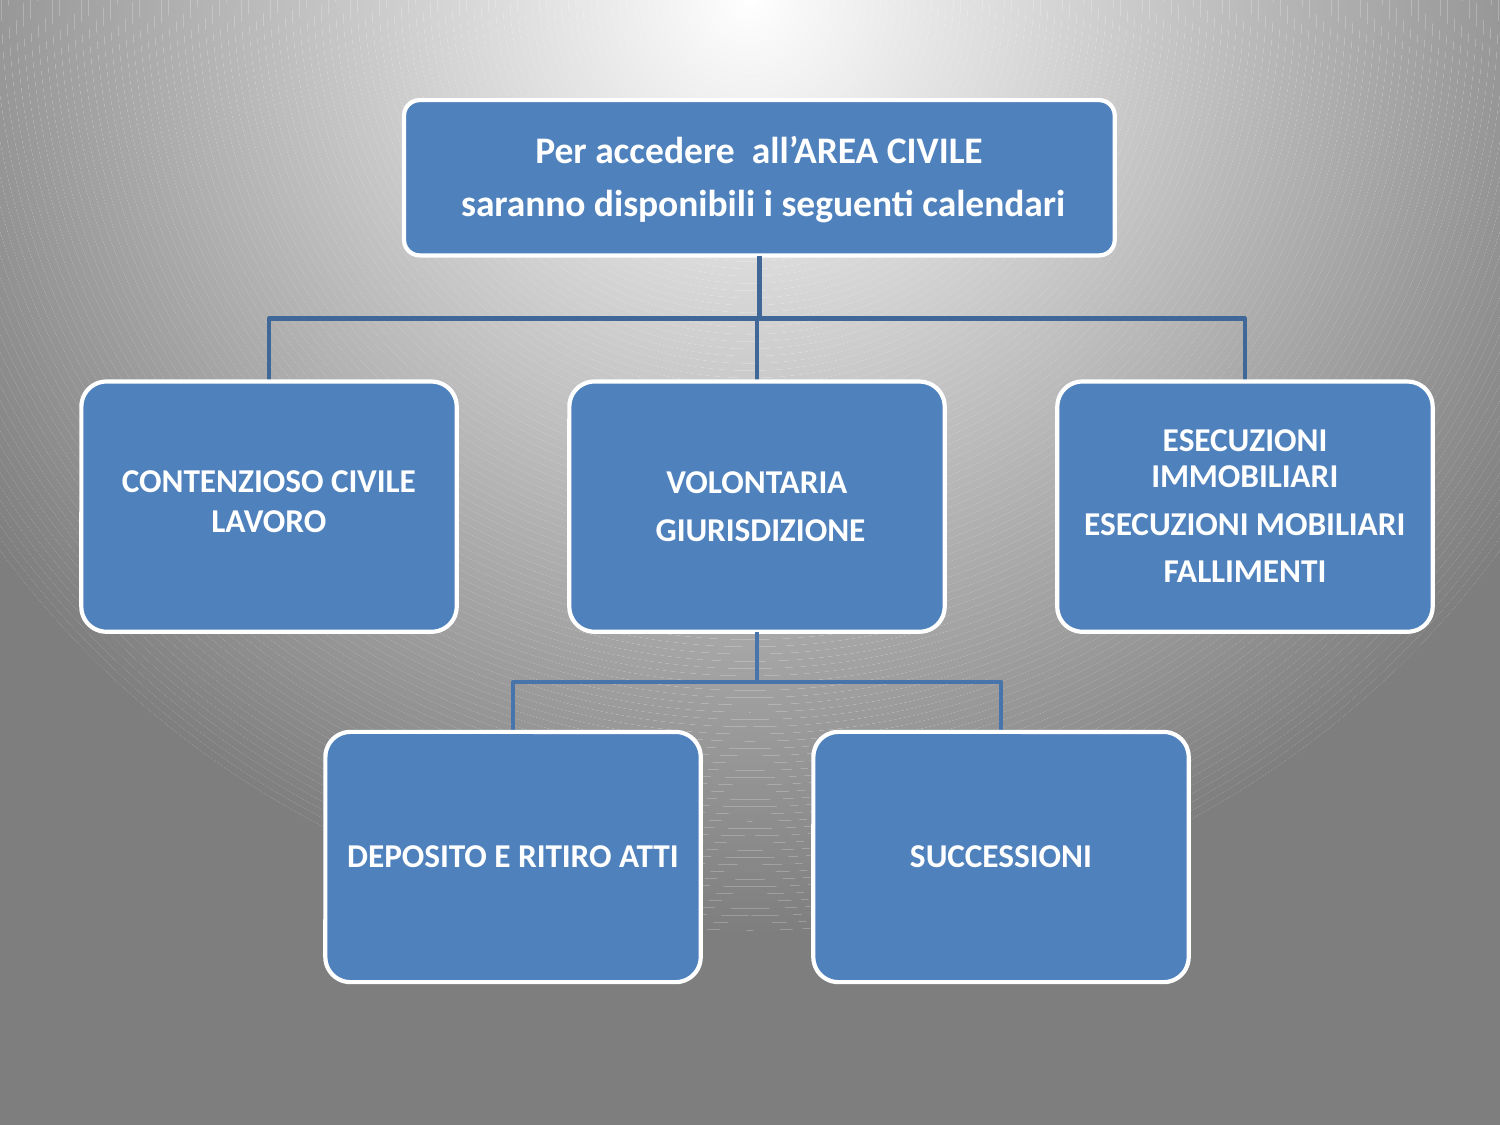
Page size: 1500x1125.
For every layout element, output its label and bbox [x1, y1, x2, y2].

list [80, 99, 1435, 1009]
